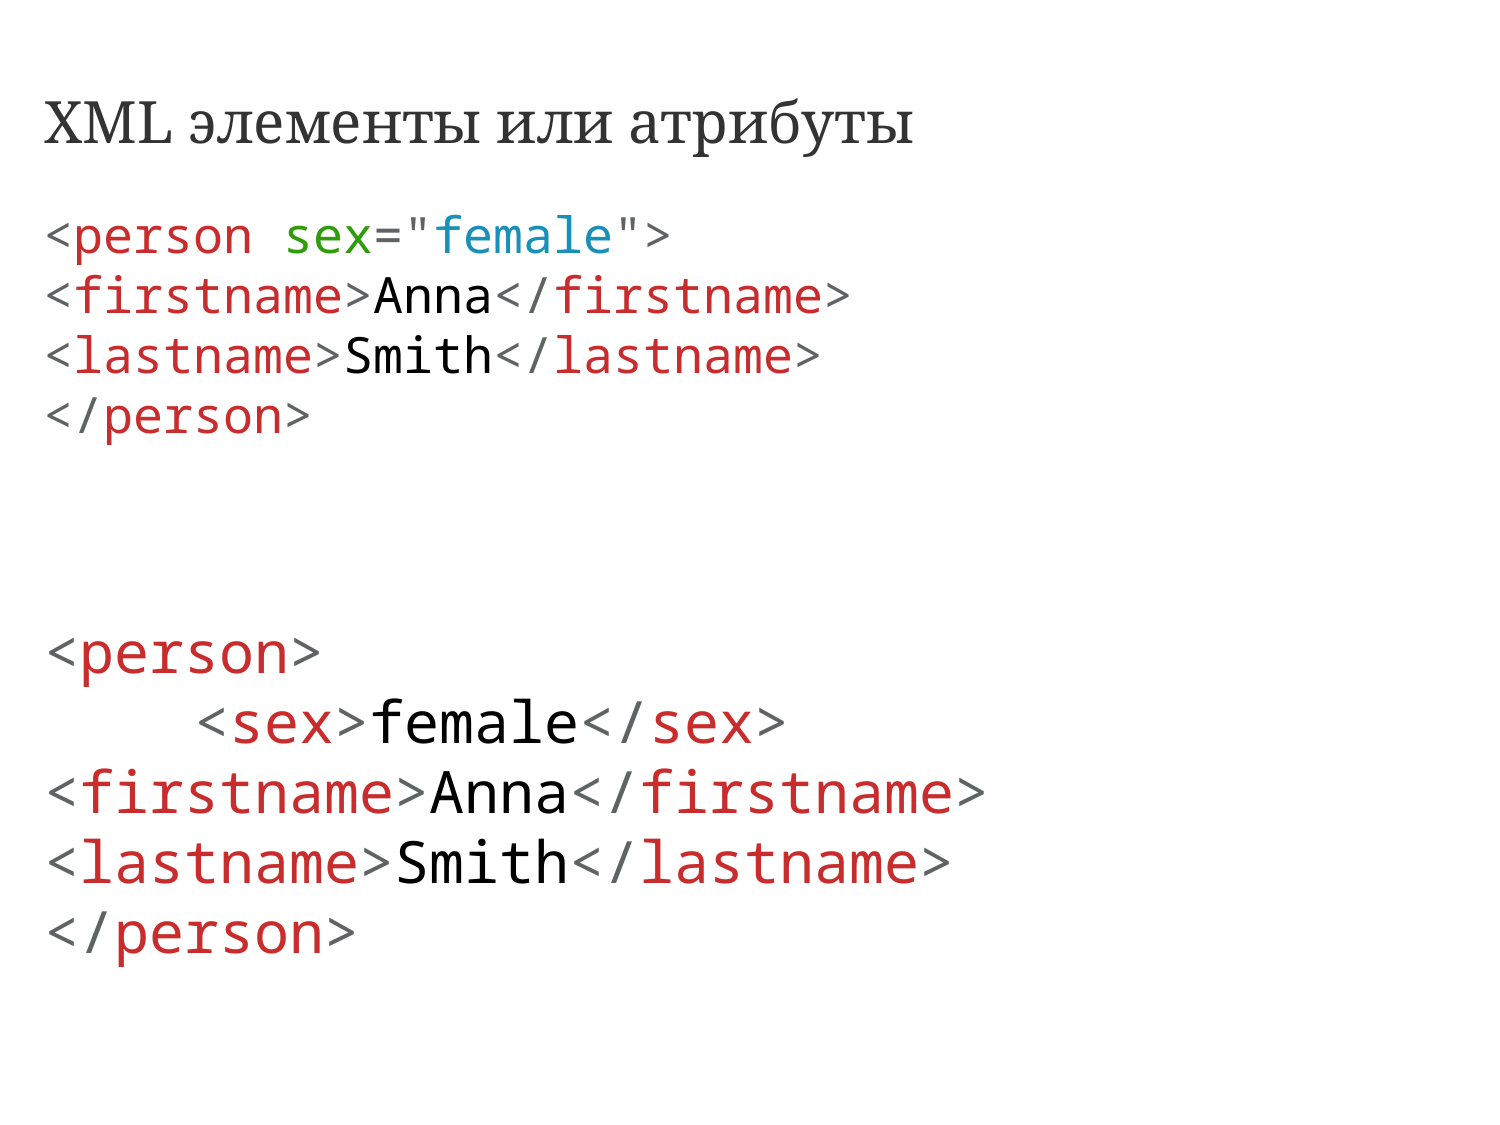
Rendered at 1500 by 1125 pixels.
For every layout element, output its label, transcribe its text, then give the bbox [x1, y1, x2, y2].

text_box <person> <sex>female</sex> <firstname>Anna</firstname> <lastname>Smith</lastname> </person> [29, 607, 1447, 973]
text_box XML элементы или атрибуты [29, 78, 1187, 163]
text_box <person sex="female"> <firstname>Anna</firstname> <lastname>Smith</lastname> </person> [28, 196, 1353, 451]
